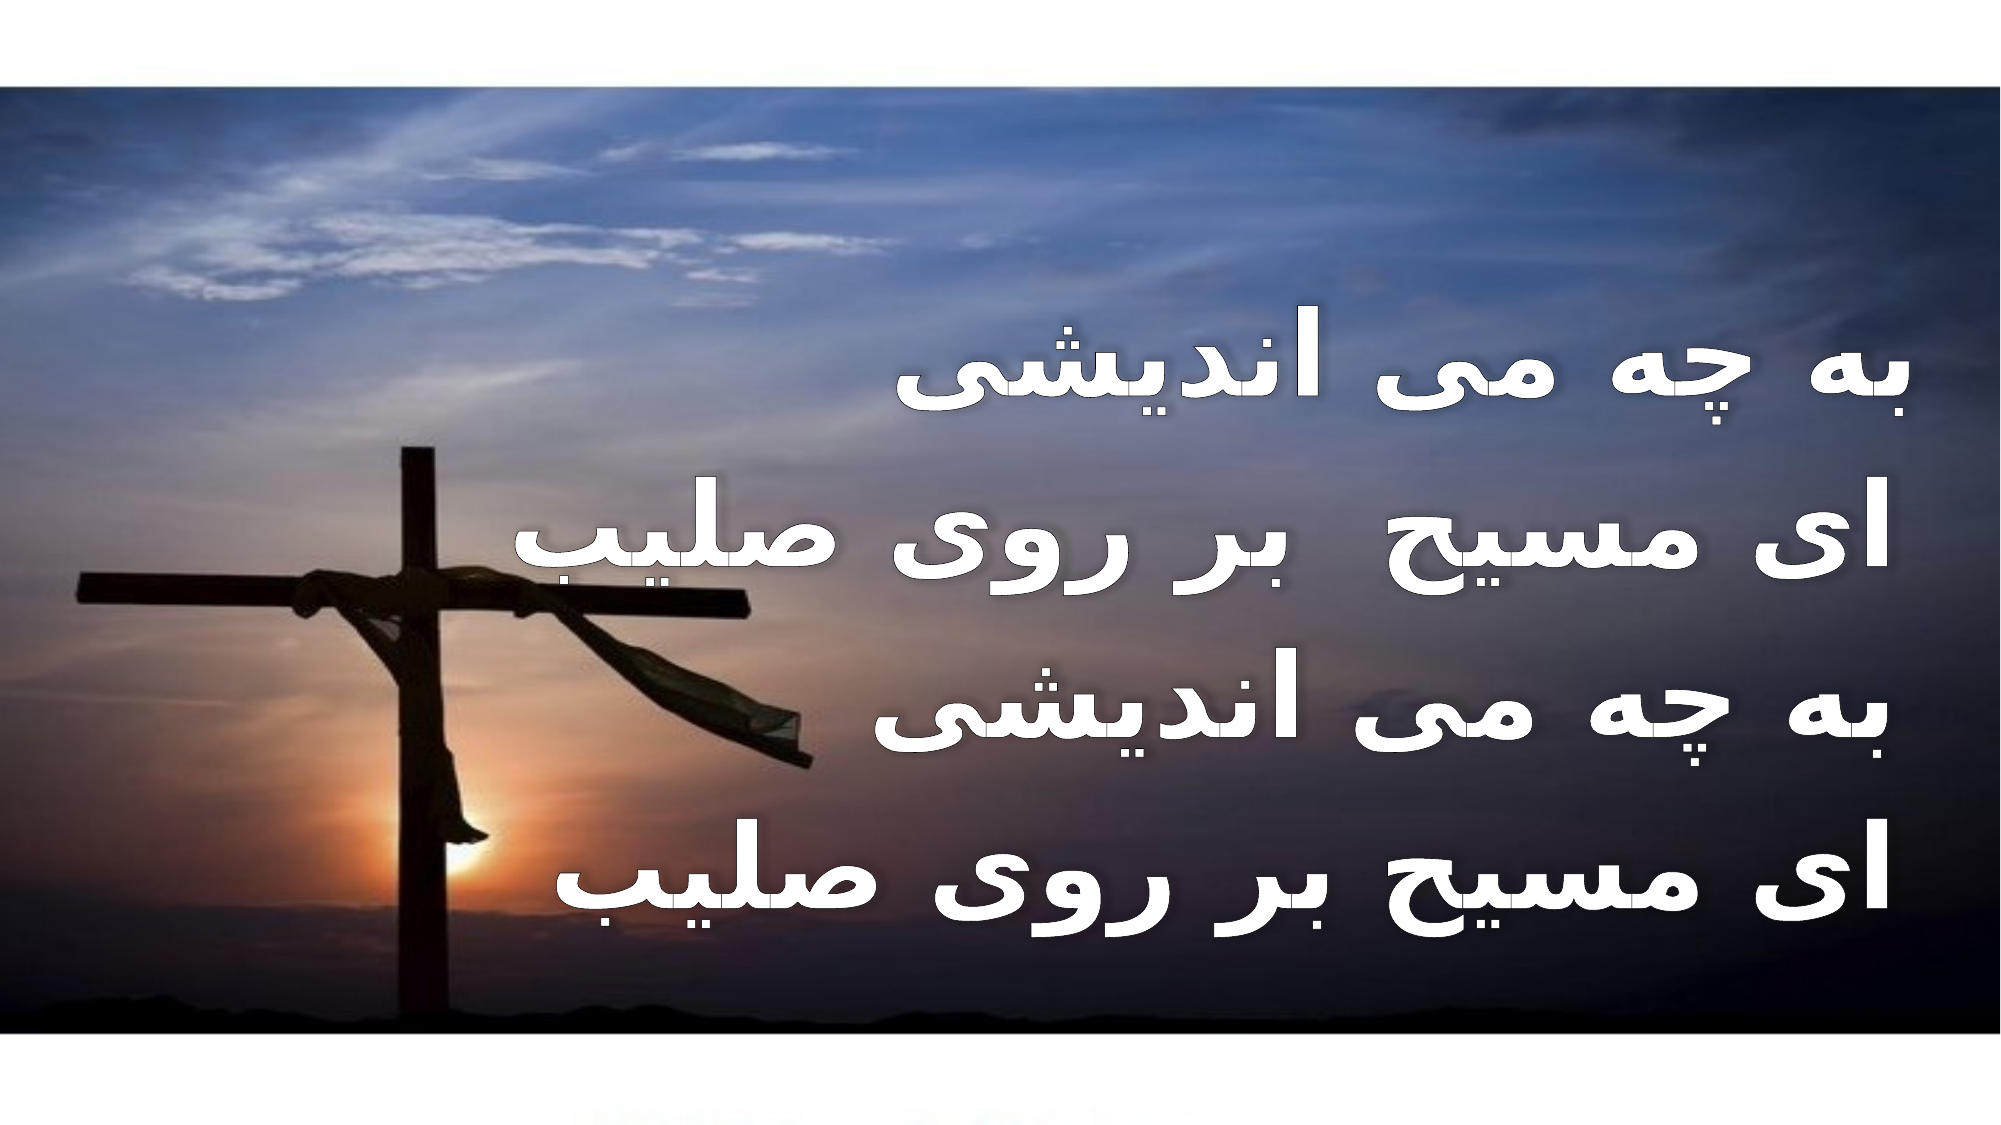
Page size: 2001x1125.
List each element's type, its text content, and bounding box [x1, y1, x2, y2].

list به چه مى انديشى اى مسيح بر روى صليب به چه مى انديشى اى مسيح بر روى صليب [0, 0, 2000, 1125]
